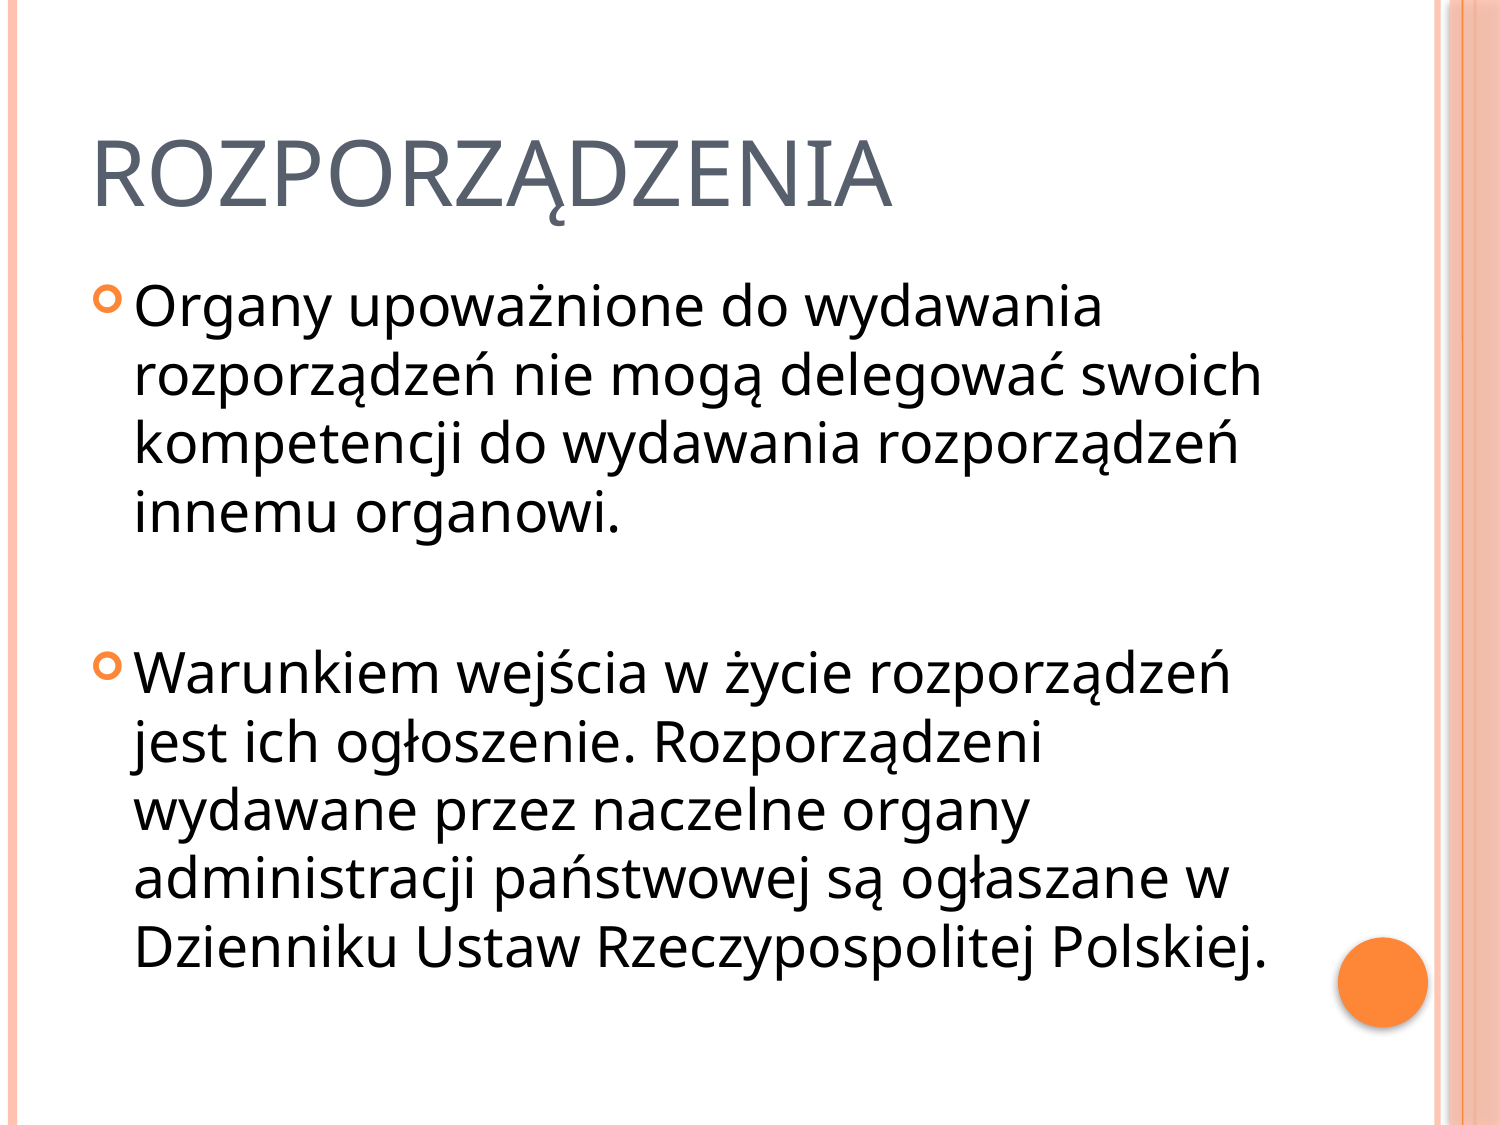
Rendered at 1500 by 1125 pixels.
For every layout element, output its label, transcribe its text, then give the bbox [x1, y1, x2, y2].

title Rozporządzenia [75, 45, 1300, 233]
list Organy upoważnione do wydawania rozporządzeń nie mogą delegować swoich kompetencji do wydawania rozporządzeń innemu organowi. Warunkiem wejścia w życie rozporządzeń jest ich ogłoszenie. Rozporządzeni wydawane przez naczelne organy administracji państwowej są ogłaszane w Dzienniku Ustaw Rzeczypospolitej Polskiej. [75, 262, 1300, 1062]
